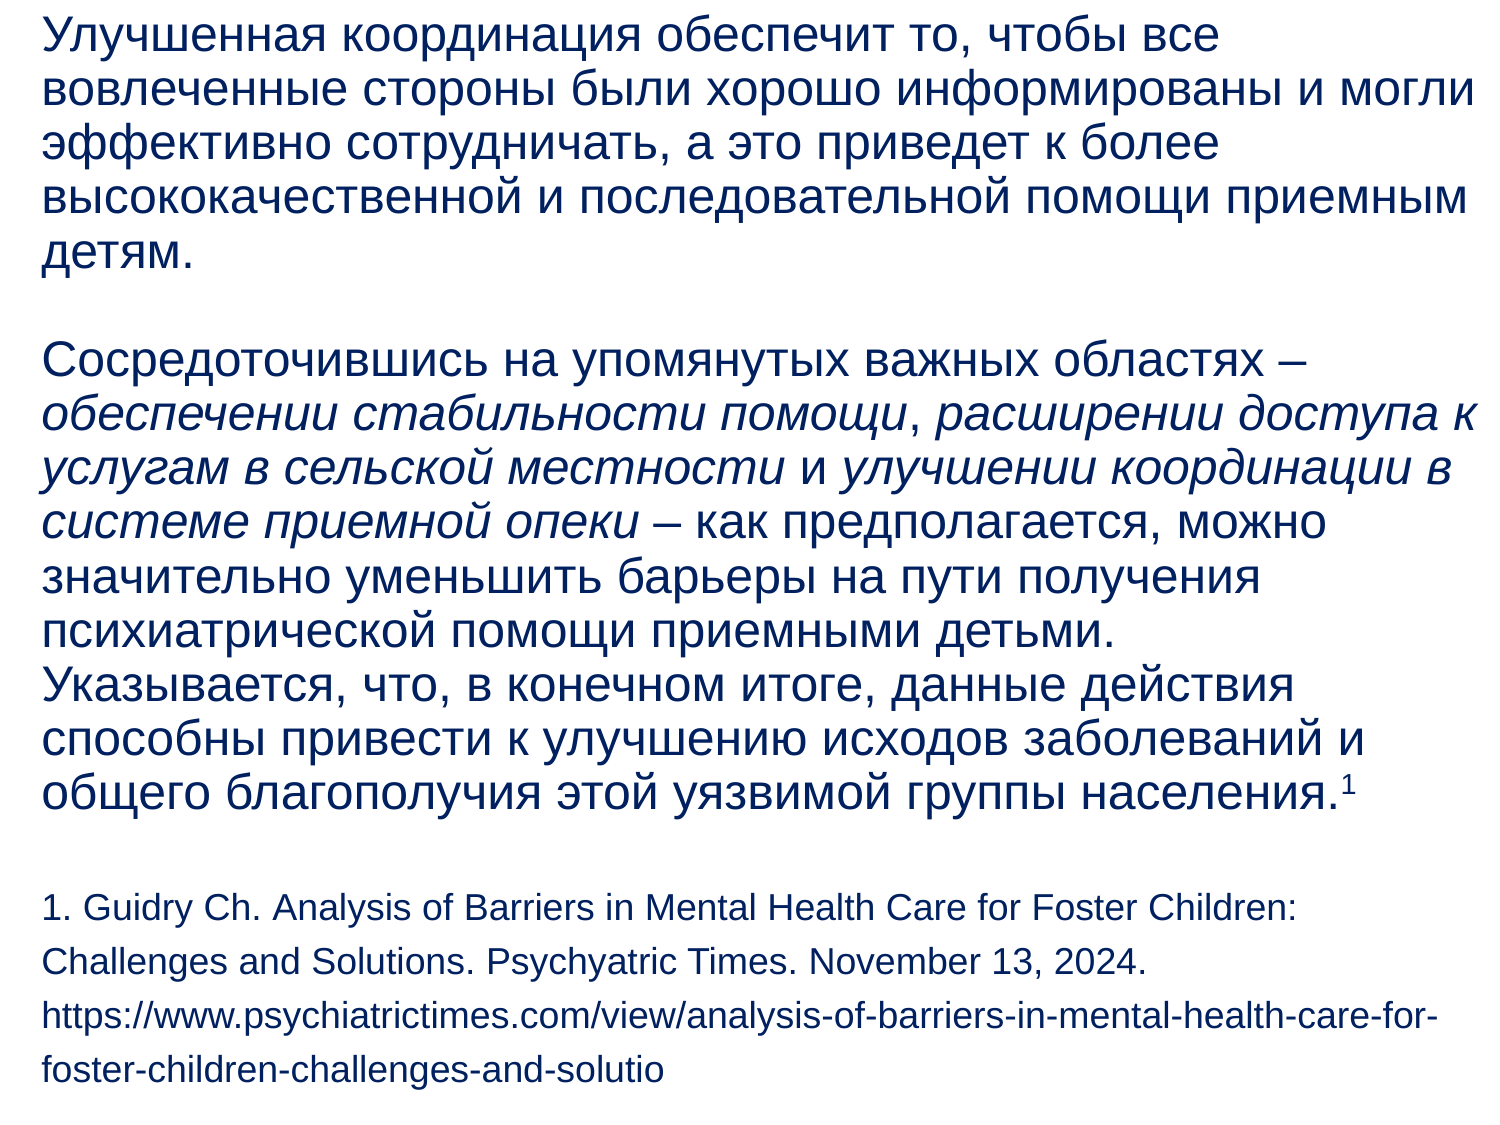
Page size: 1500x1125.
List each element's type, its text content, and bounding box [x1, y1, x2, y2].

text_box Улучшенная координация обеспечит то, чтобы все вовлеченные стороны были хорошо информированы и могли эффективно сотрудничать, а это приведет к более высококачественной и последовательной помощи приемным детям. Сосредоточившись на упомянутых важных областях – обеспечении стабильности помощи, расширении доступа к услугам в сельской местности и улучшении координации в системе приемной опеки – как предполагается, можно значительно уменьшить барьеры на пути получения психиатрической помощи приемными детьми. Указывается, что, в конечном итоге, данные действия способны привести к улучшению исходов заболеваний и общего благополучия этой уязвимой группы населения.1 1. Guidry Ch. Analysis of Barriers in Mental Health Care for Foster Children: Challenges and Solutions. Psychyatric Times. November 13, 2024. https://www.psychiatrictimes.com/view/analysis-of-barriers-in-mental-health-care-for-foster-children-challenges-and-solutio [26, 0, 1497, 1098]
